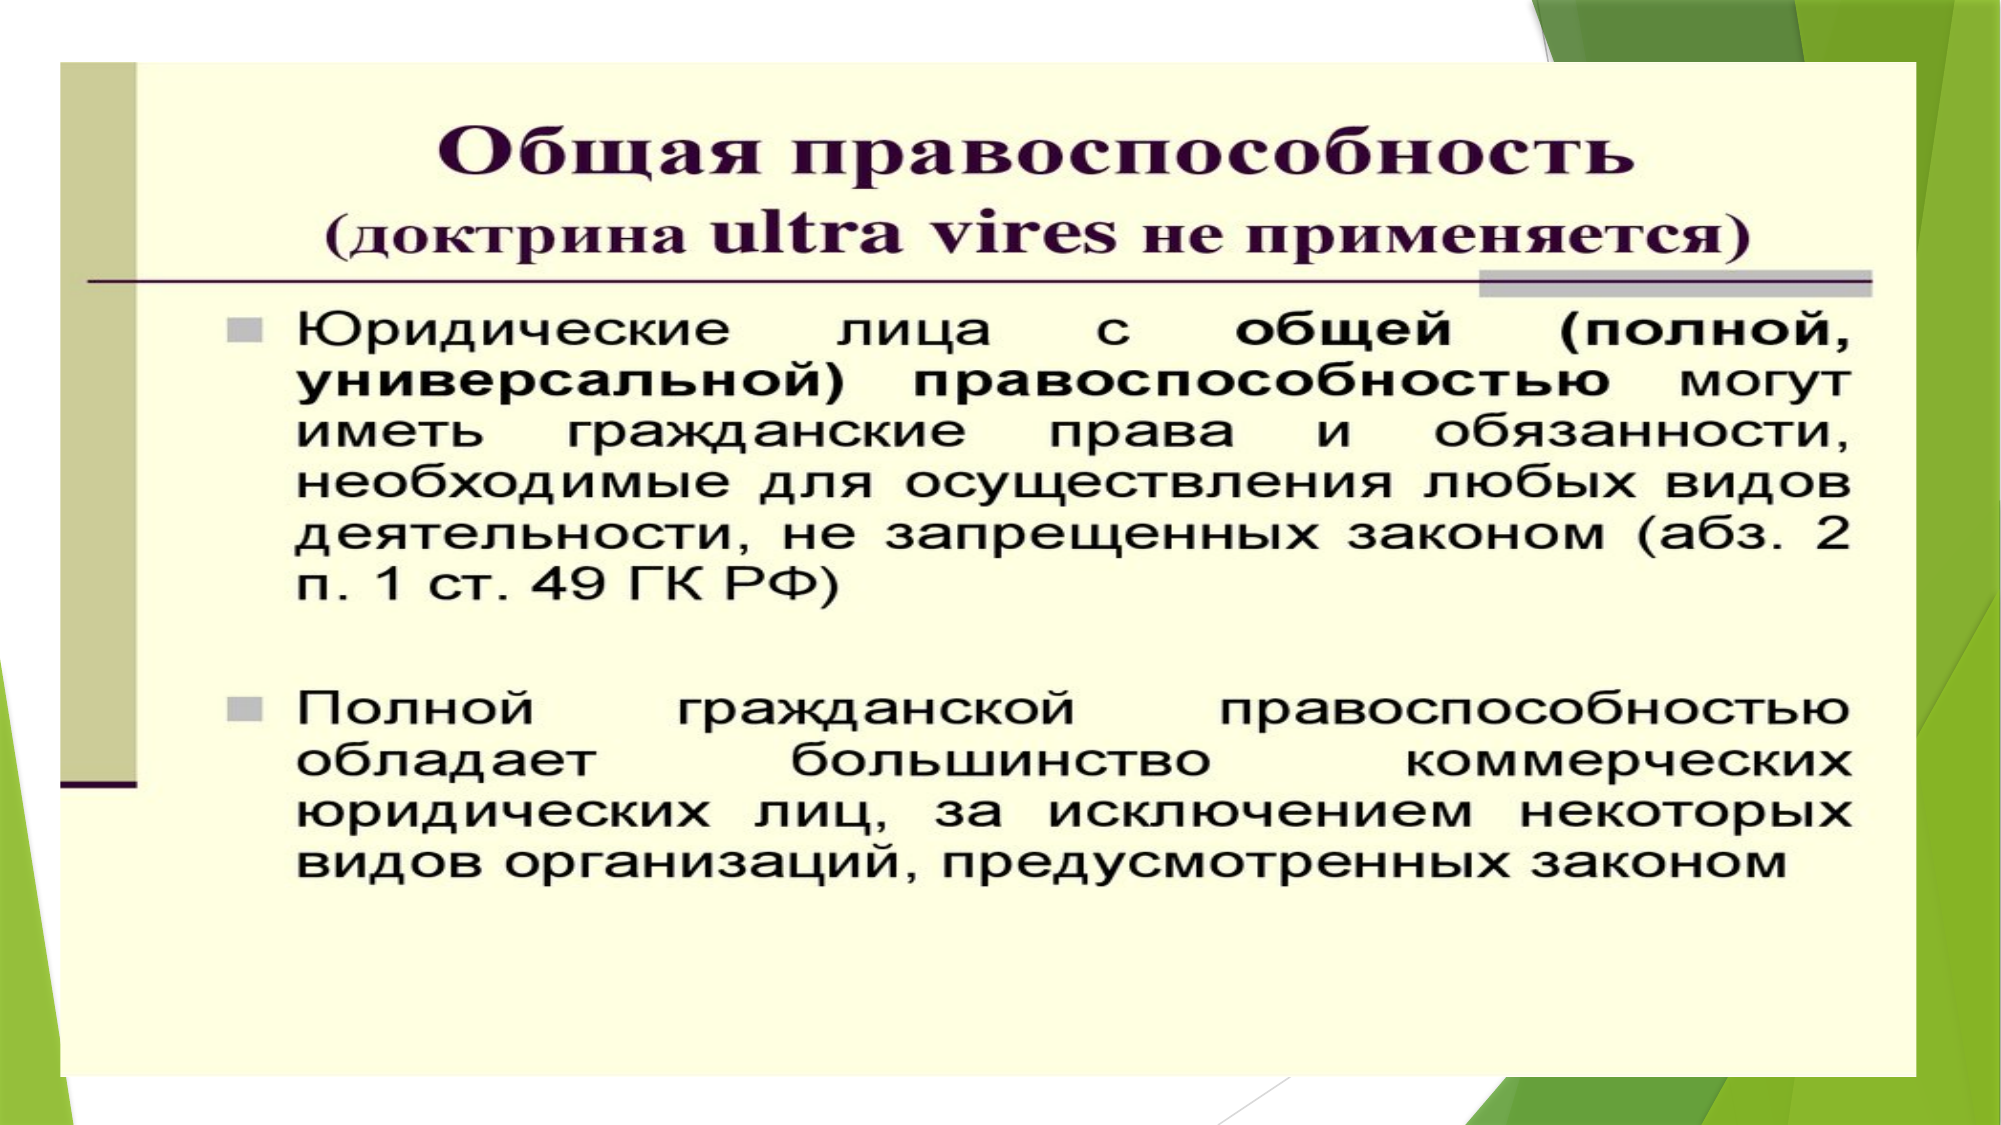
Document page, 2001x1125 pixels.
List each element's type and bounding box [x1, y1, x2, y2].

picture [59, 62, 1917, 1078]
